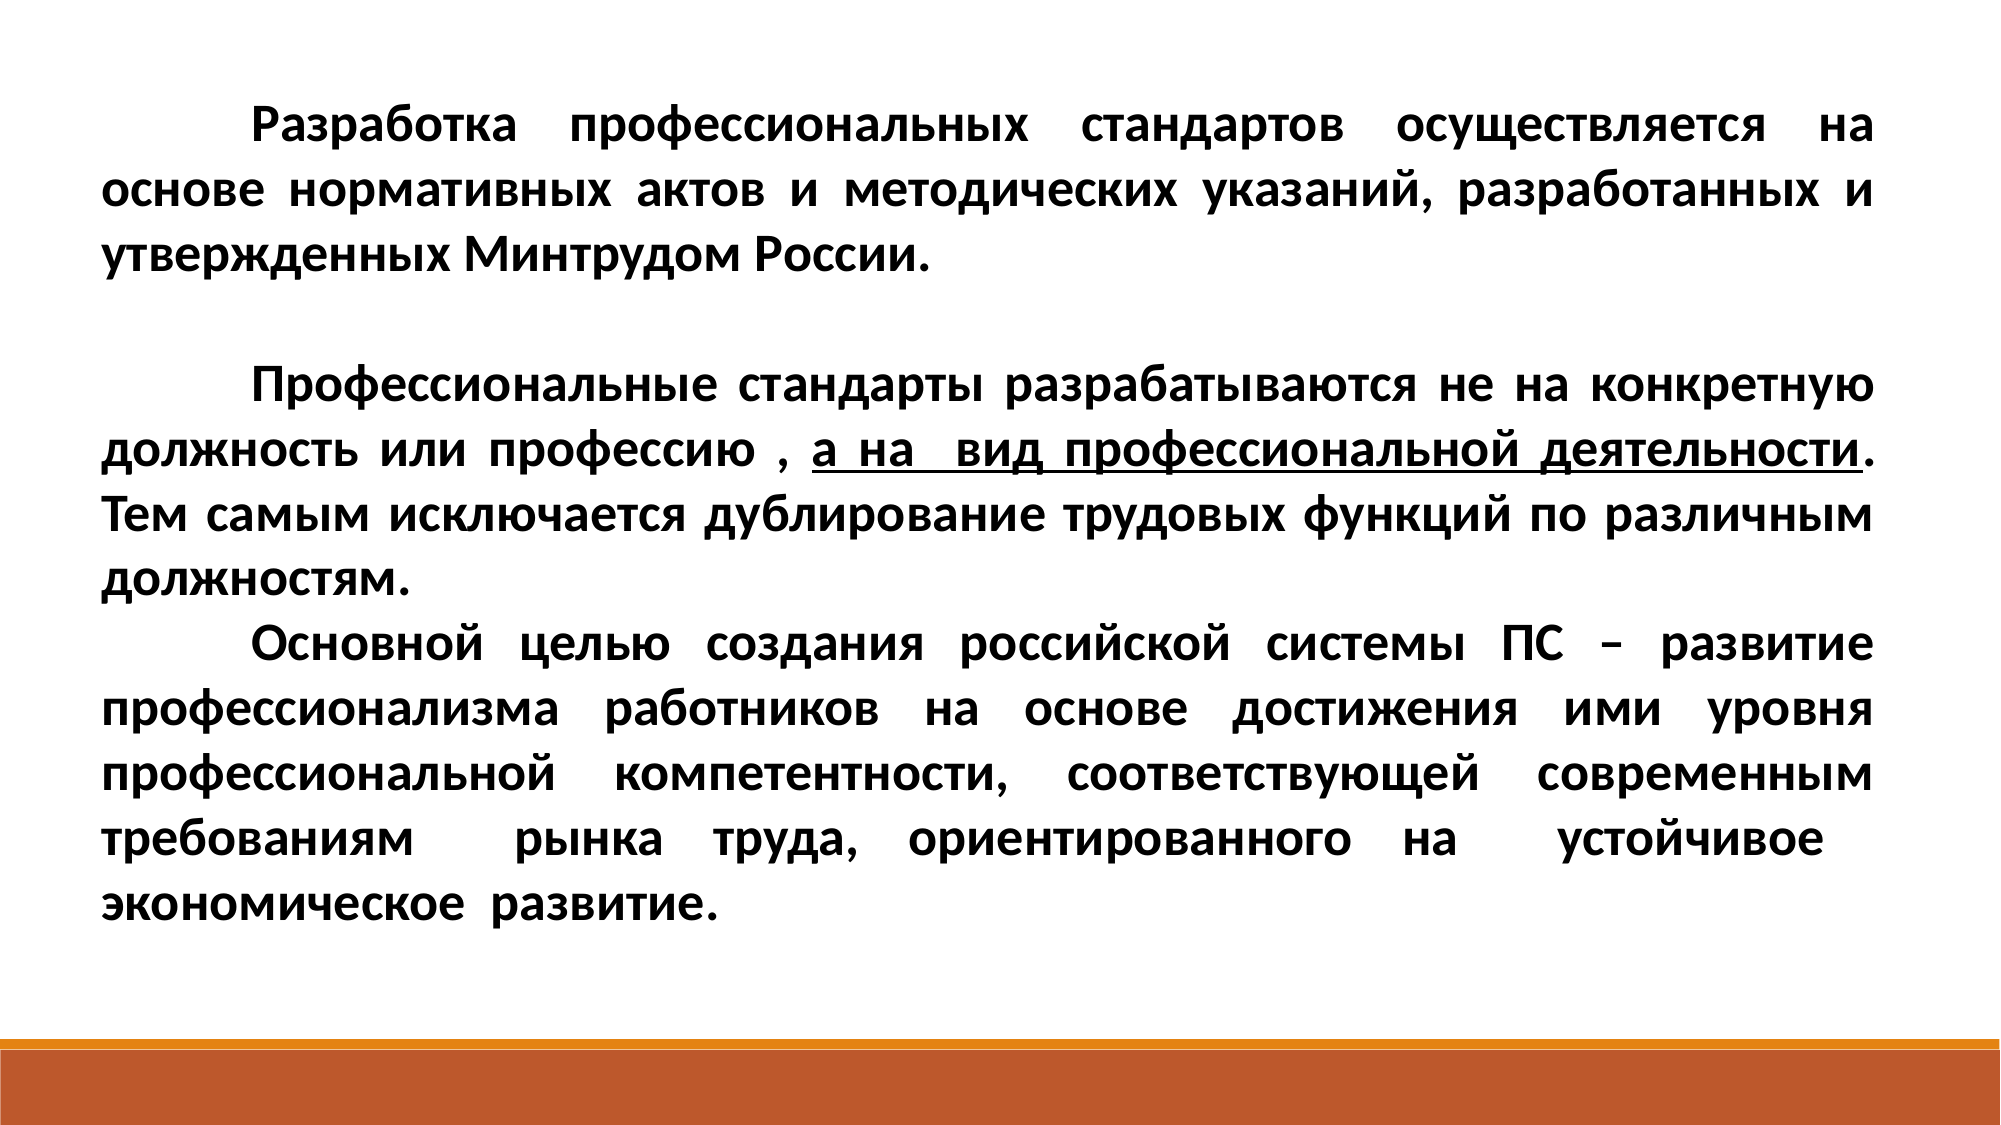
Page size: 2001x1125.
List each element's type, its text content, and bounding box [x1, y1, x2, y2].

text_box Разработка профессиональных стандартов осуществляется на основе нормативных актов и методических указаний, разработанных и утвержденных Минтрудом России. Профессиональные стандарты разрабатываются не на конкретную должность или профессию , а на вид профессиональной деятельности. Тем самым исключается дублирование трудовых функций по различным должностям. Основной целью создания российской системы ПС – развитие профессионализма работников на основе достижения ими уровня профессиональной компетентности, соответствующей современным требованиям рынка труда, ориентированного на устойчивое экономическое развитие. [86, 79, 1892, 939]
